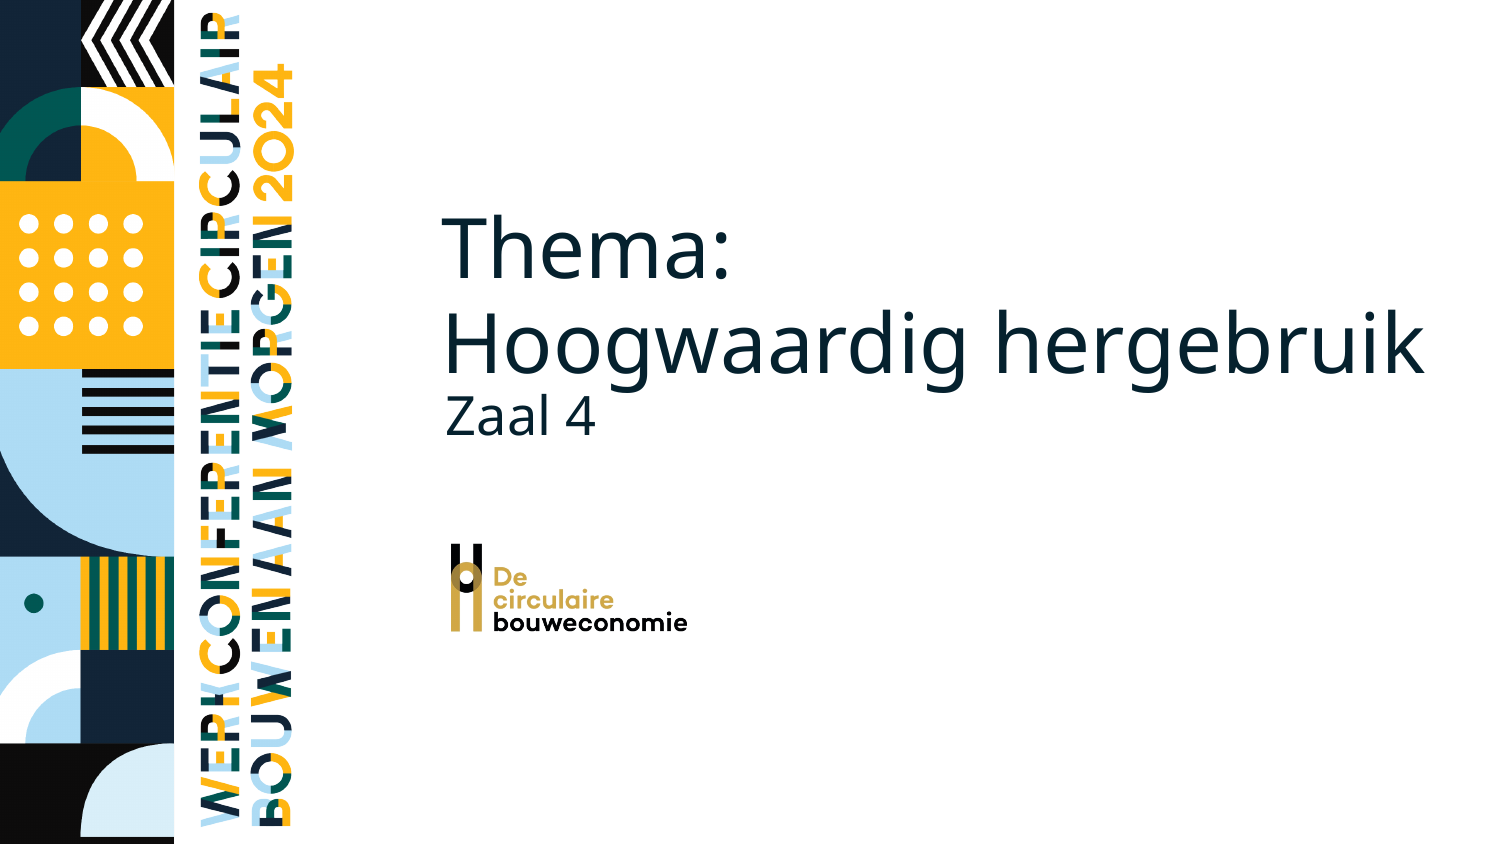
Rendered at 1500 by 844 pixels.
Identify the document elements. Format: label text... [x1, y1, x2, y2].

picture [450, 533, 688, 646]
text_box Thema: Hoogwaardig hergebruik [426, 198, 1500, 405]
picture [0, 0, 688, 844]
text_box Zaal 4 [430, 405, 1500, 487]
